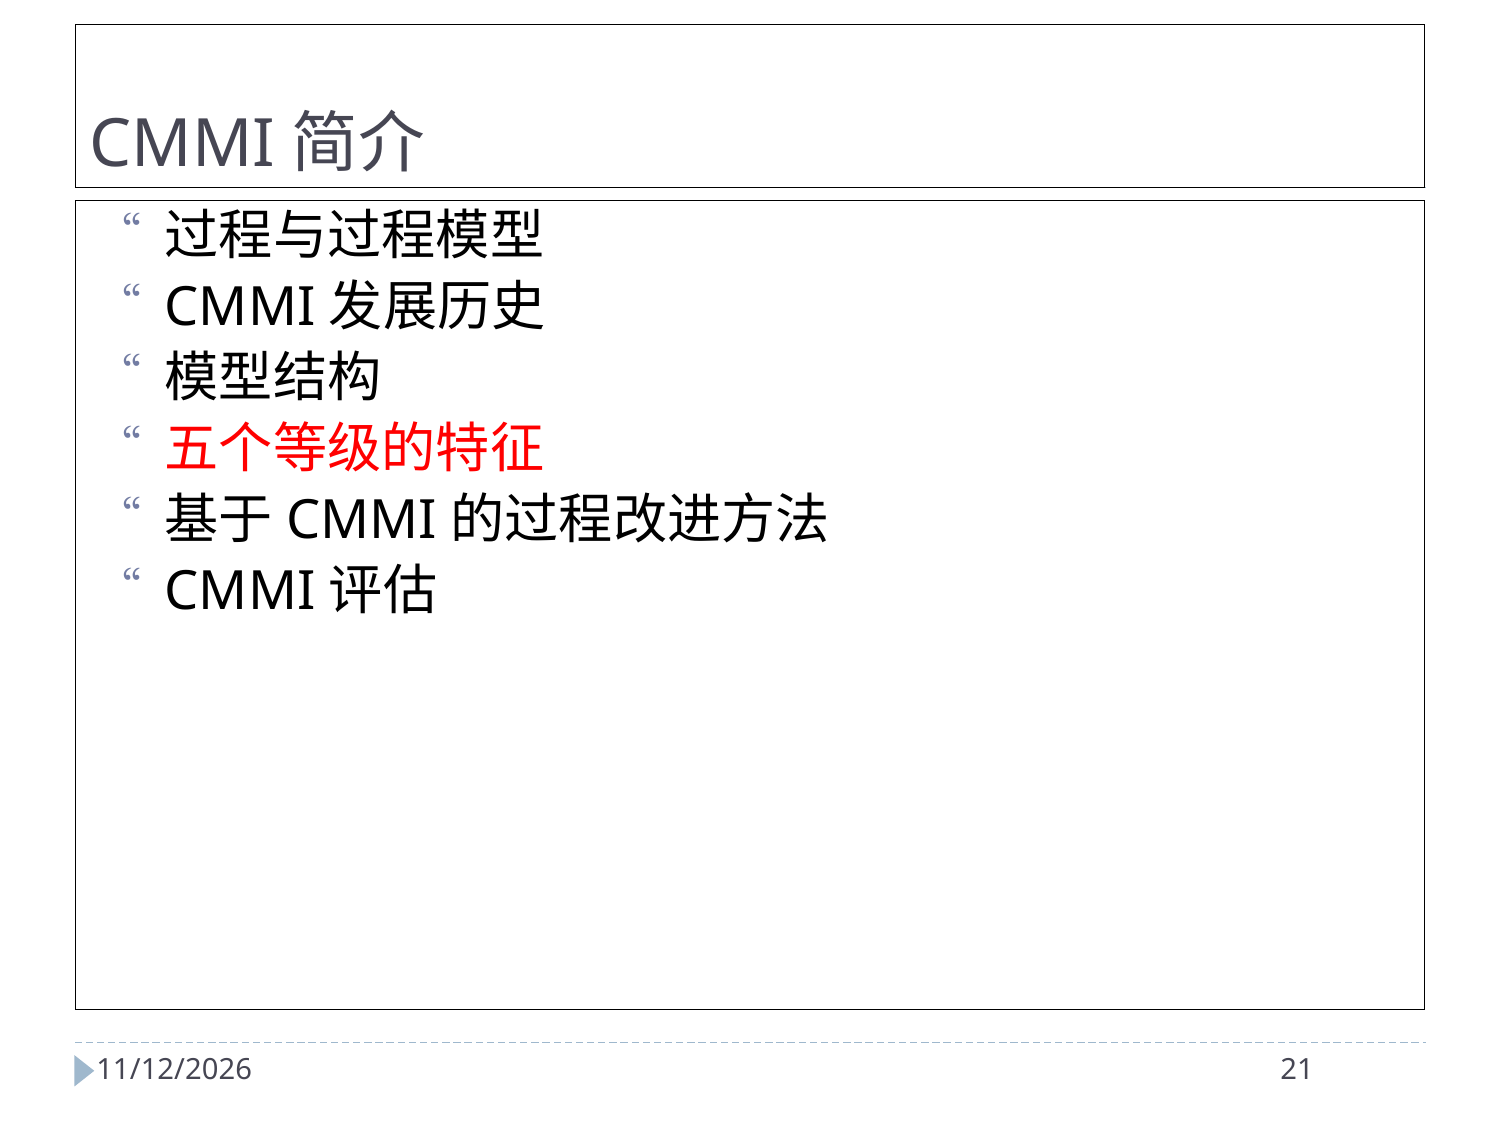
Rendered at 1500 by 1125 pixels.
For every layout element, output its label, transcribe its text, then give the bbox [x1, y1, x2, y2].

text_box 21 [1265, 1042, 1371, 1103]
title CMMI简介 [75, 24, 1425, 188]
text_box 2024/4/2 [81, 1042, 457, 1103]
list 过程与过程模型 CMMI发展历史 模型结构 五个等级的特征 基于CMMI的过程改进方法 CMMI评估 [75, 200, 1425, 1010]
